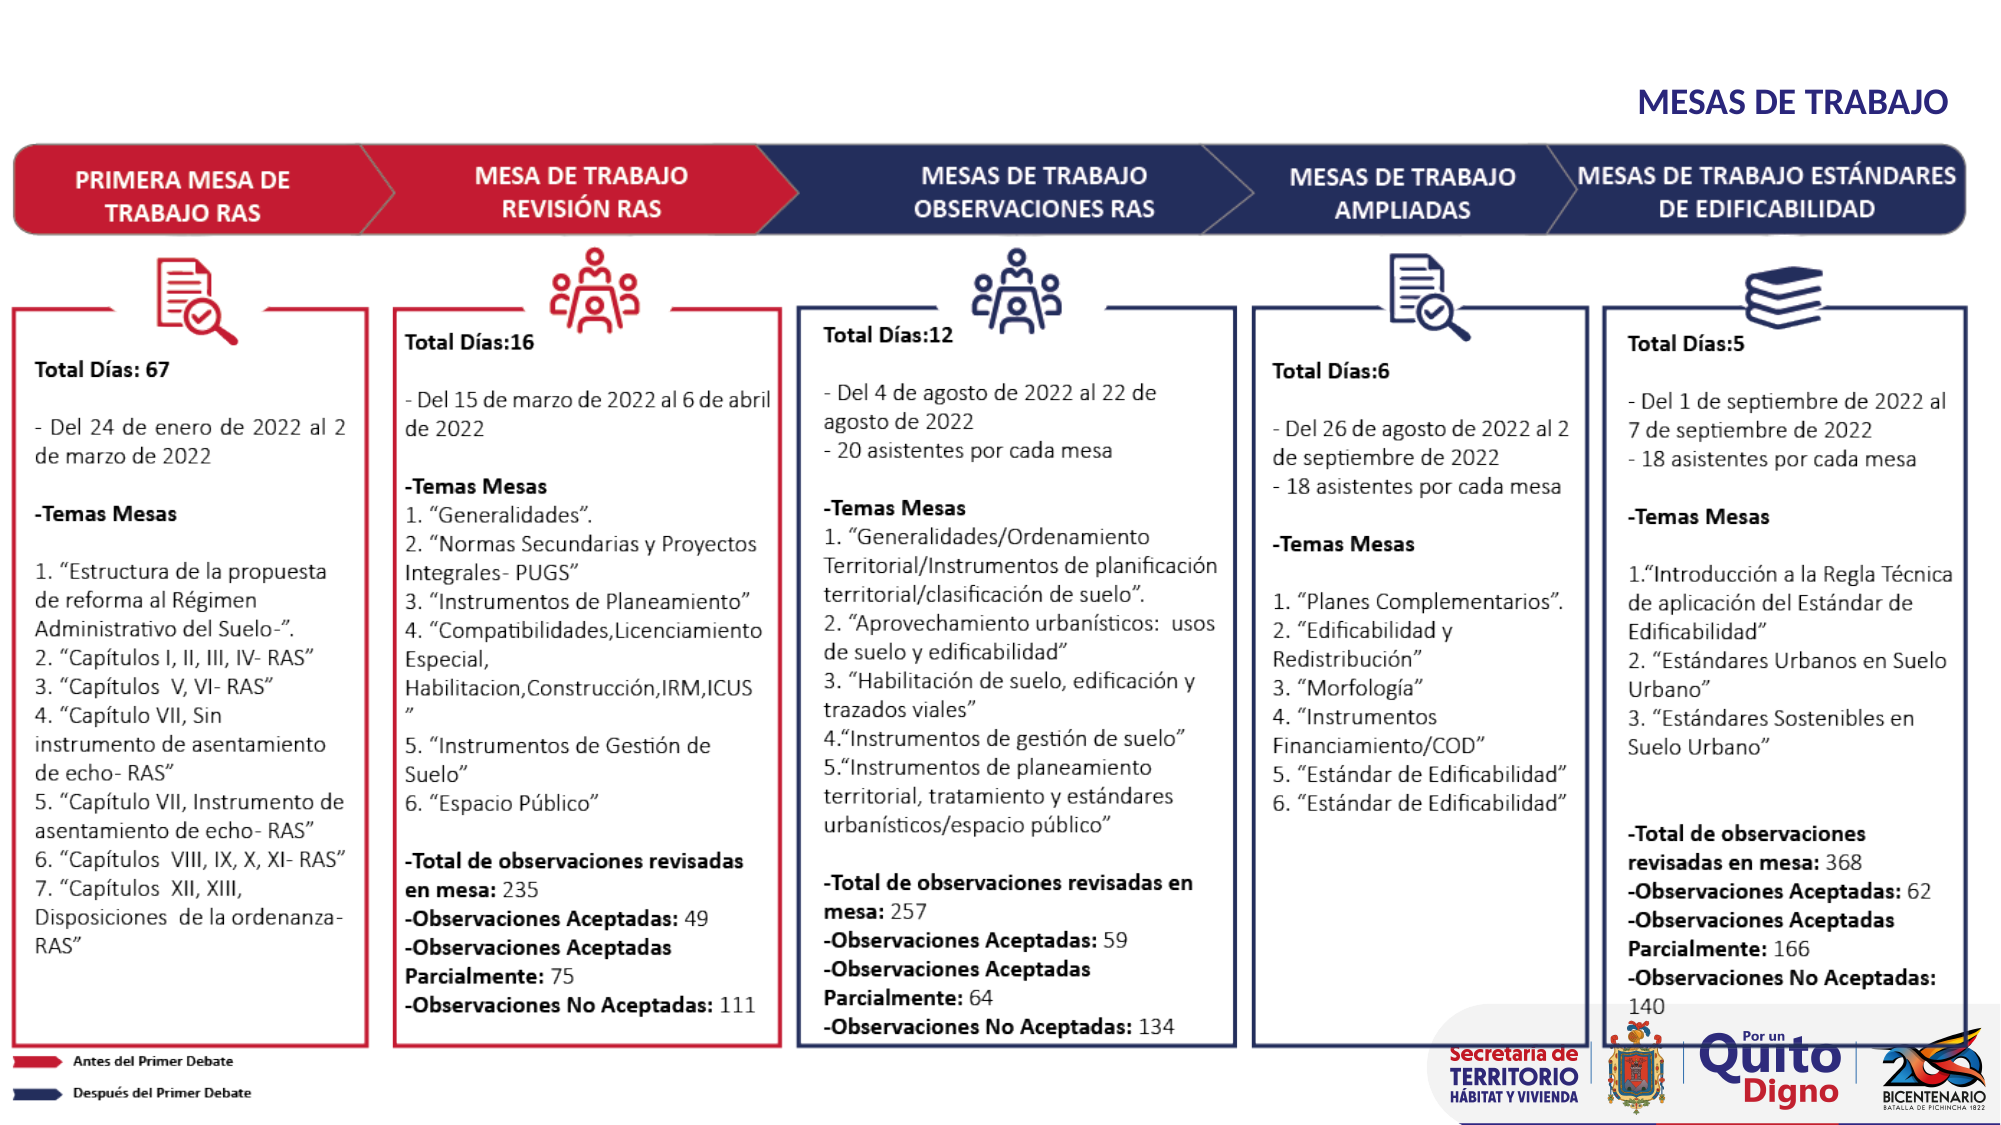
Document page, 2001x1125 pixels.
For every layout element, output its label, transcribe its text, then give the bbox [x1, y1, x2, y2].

picture [0, 121, 2001, 1125]
text_box MESAS DE TRABAJO [1604, 69, 1964, 119]
